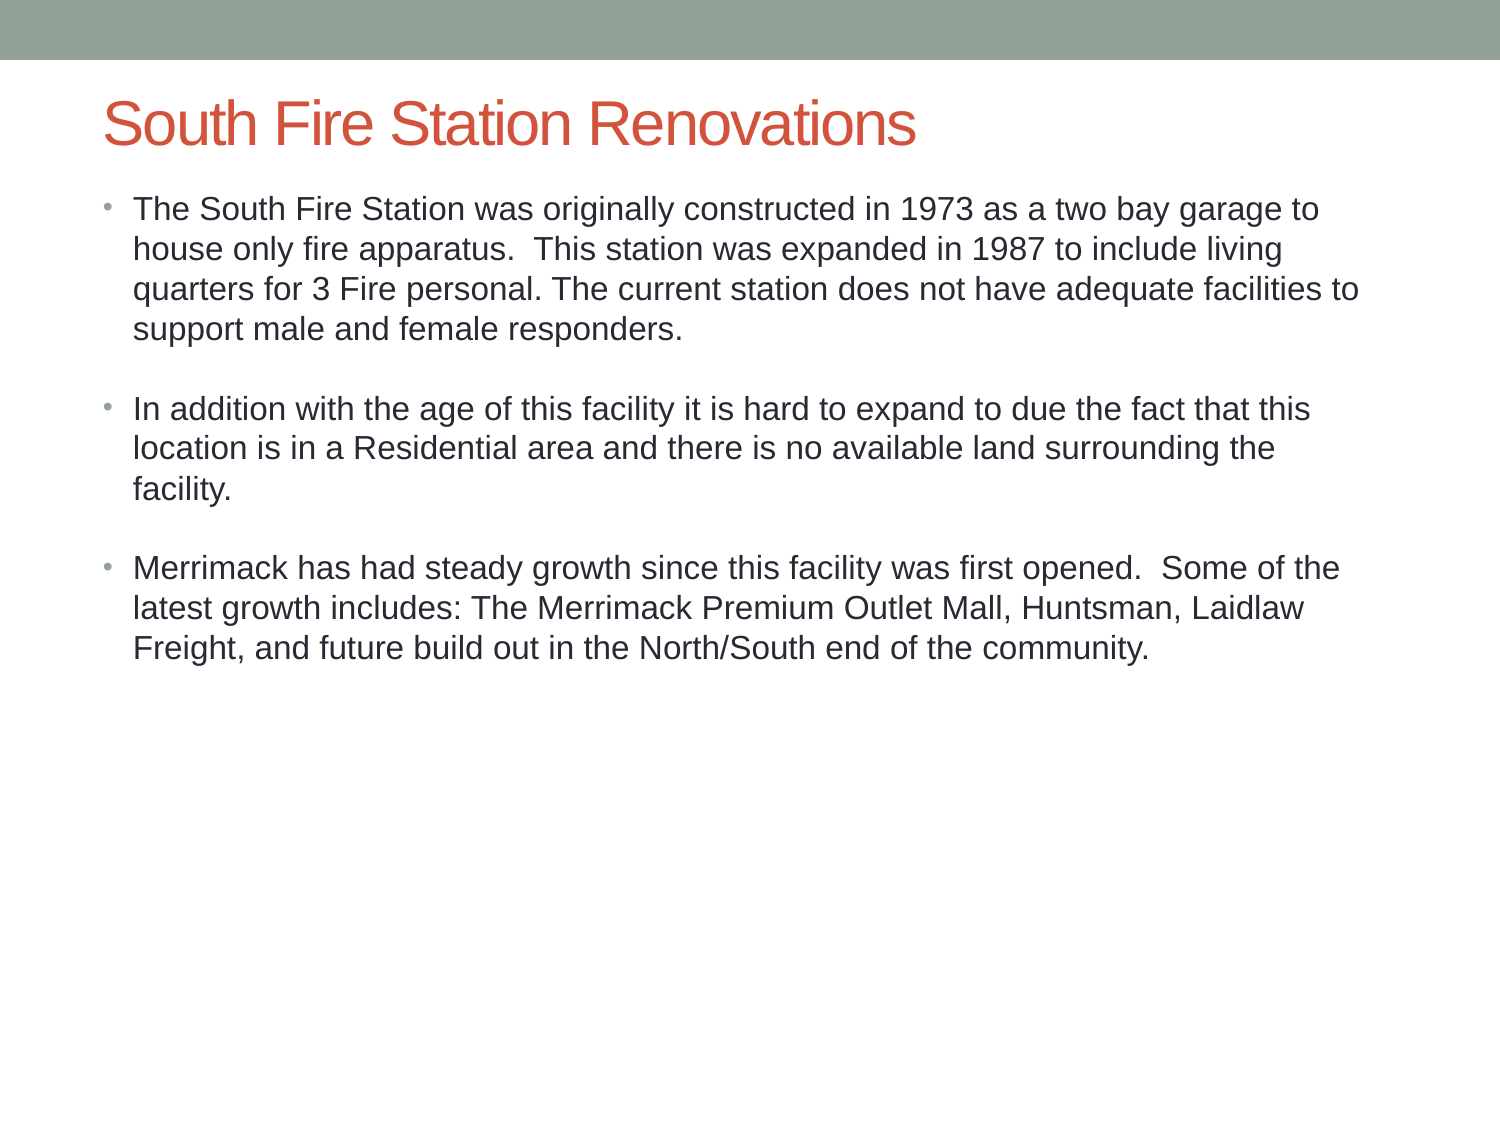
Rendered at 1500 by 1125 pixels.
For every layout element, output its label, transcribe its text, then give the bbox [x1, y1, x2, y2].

list The South Fire Station was originally constructed in 1973 as a two bay garage to house only fire apparatus. This station was expanded in 1987 to include living quarters for 3 Fire personal. The current station does not have adequate facilities to support male and female responders. In addition with the age of this facility it is hard to expand to due the fact that this location is in a Residential area and there is no available land surrounding the facility. Merrimack has had steady growth since this facility was first opened. Some of the latest growth includes: The Merrimack Premium Outlet Mall, Huntsman, Laidlaw Freight, and future build out in the North/South end of the community. [87, 179, 1388, 850]
title South Fire Station Renovations [87, 74, 1412, 166]
